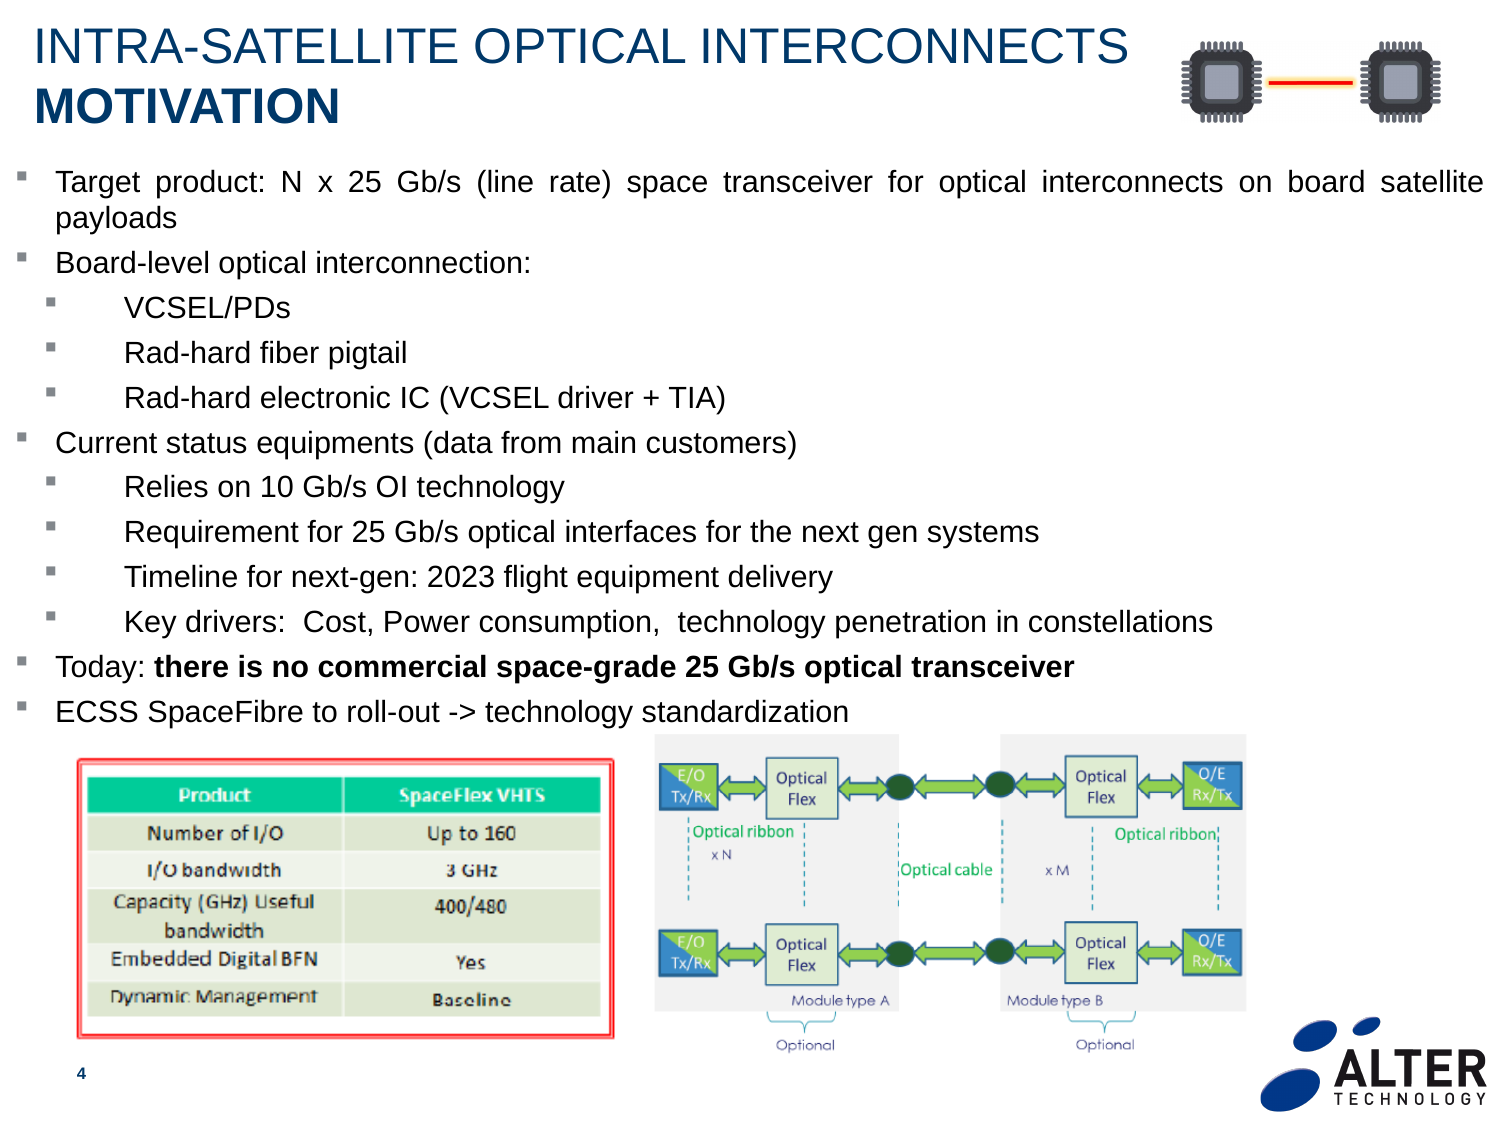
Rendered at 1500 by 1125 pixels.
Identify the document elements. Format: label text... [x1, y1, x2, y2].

slide_number 4 [76, 1062, 121, 1082]
picture [1181, 41, 1442, 124]
title intra-satellite optical interconnects Motivation [33, 21, 1380, 134]
picture [643, 731, 1500, 1125]
picture [65, 748, 620, 1043]
text_box Target product: N x 25 Gb/s (line rate) space transceiver for optical interconnects on board satellite payloads Board-level optical interconnection: VCSEL/PDs Rad-hard fiber pigtail Rad-hard electronic IC (VCSEL driver + TIA) Current status equipments (data from main customers) Relies on 10 Gb/s OI technology Requirement for 25 Gb/s optical interfaces for the next gen systems Timeline for next-gen: 2023 flight equipment delivery Key drivers: Cost, Power consumption, technology penetration in constellations Today: there is no commercial space-grade 25 Gb/s optical transceiver ECSS SpaceFibre to roll-out -> technology standardization [0, 154, 1500, 741]
